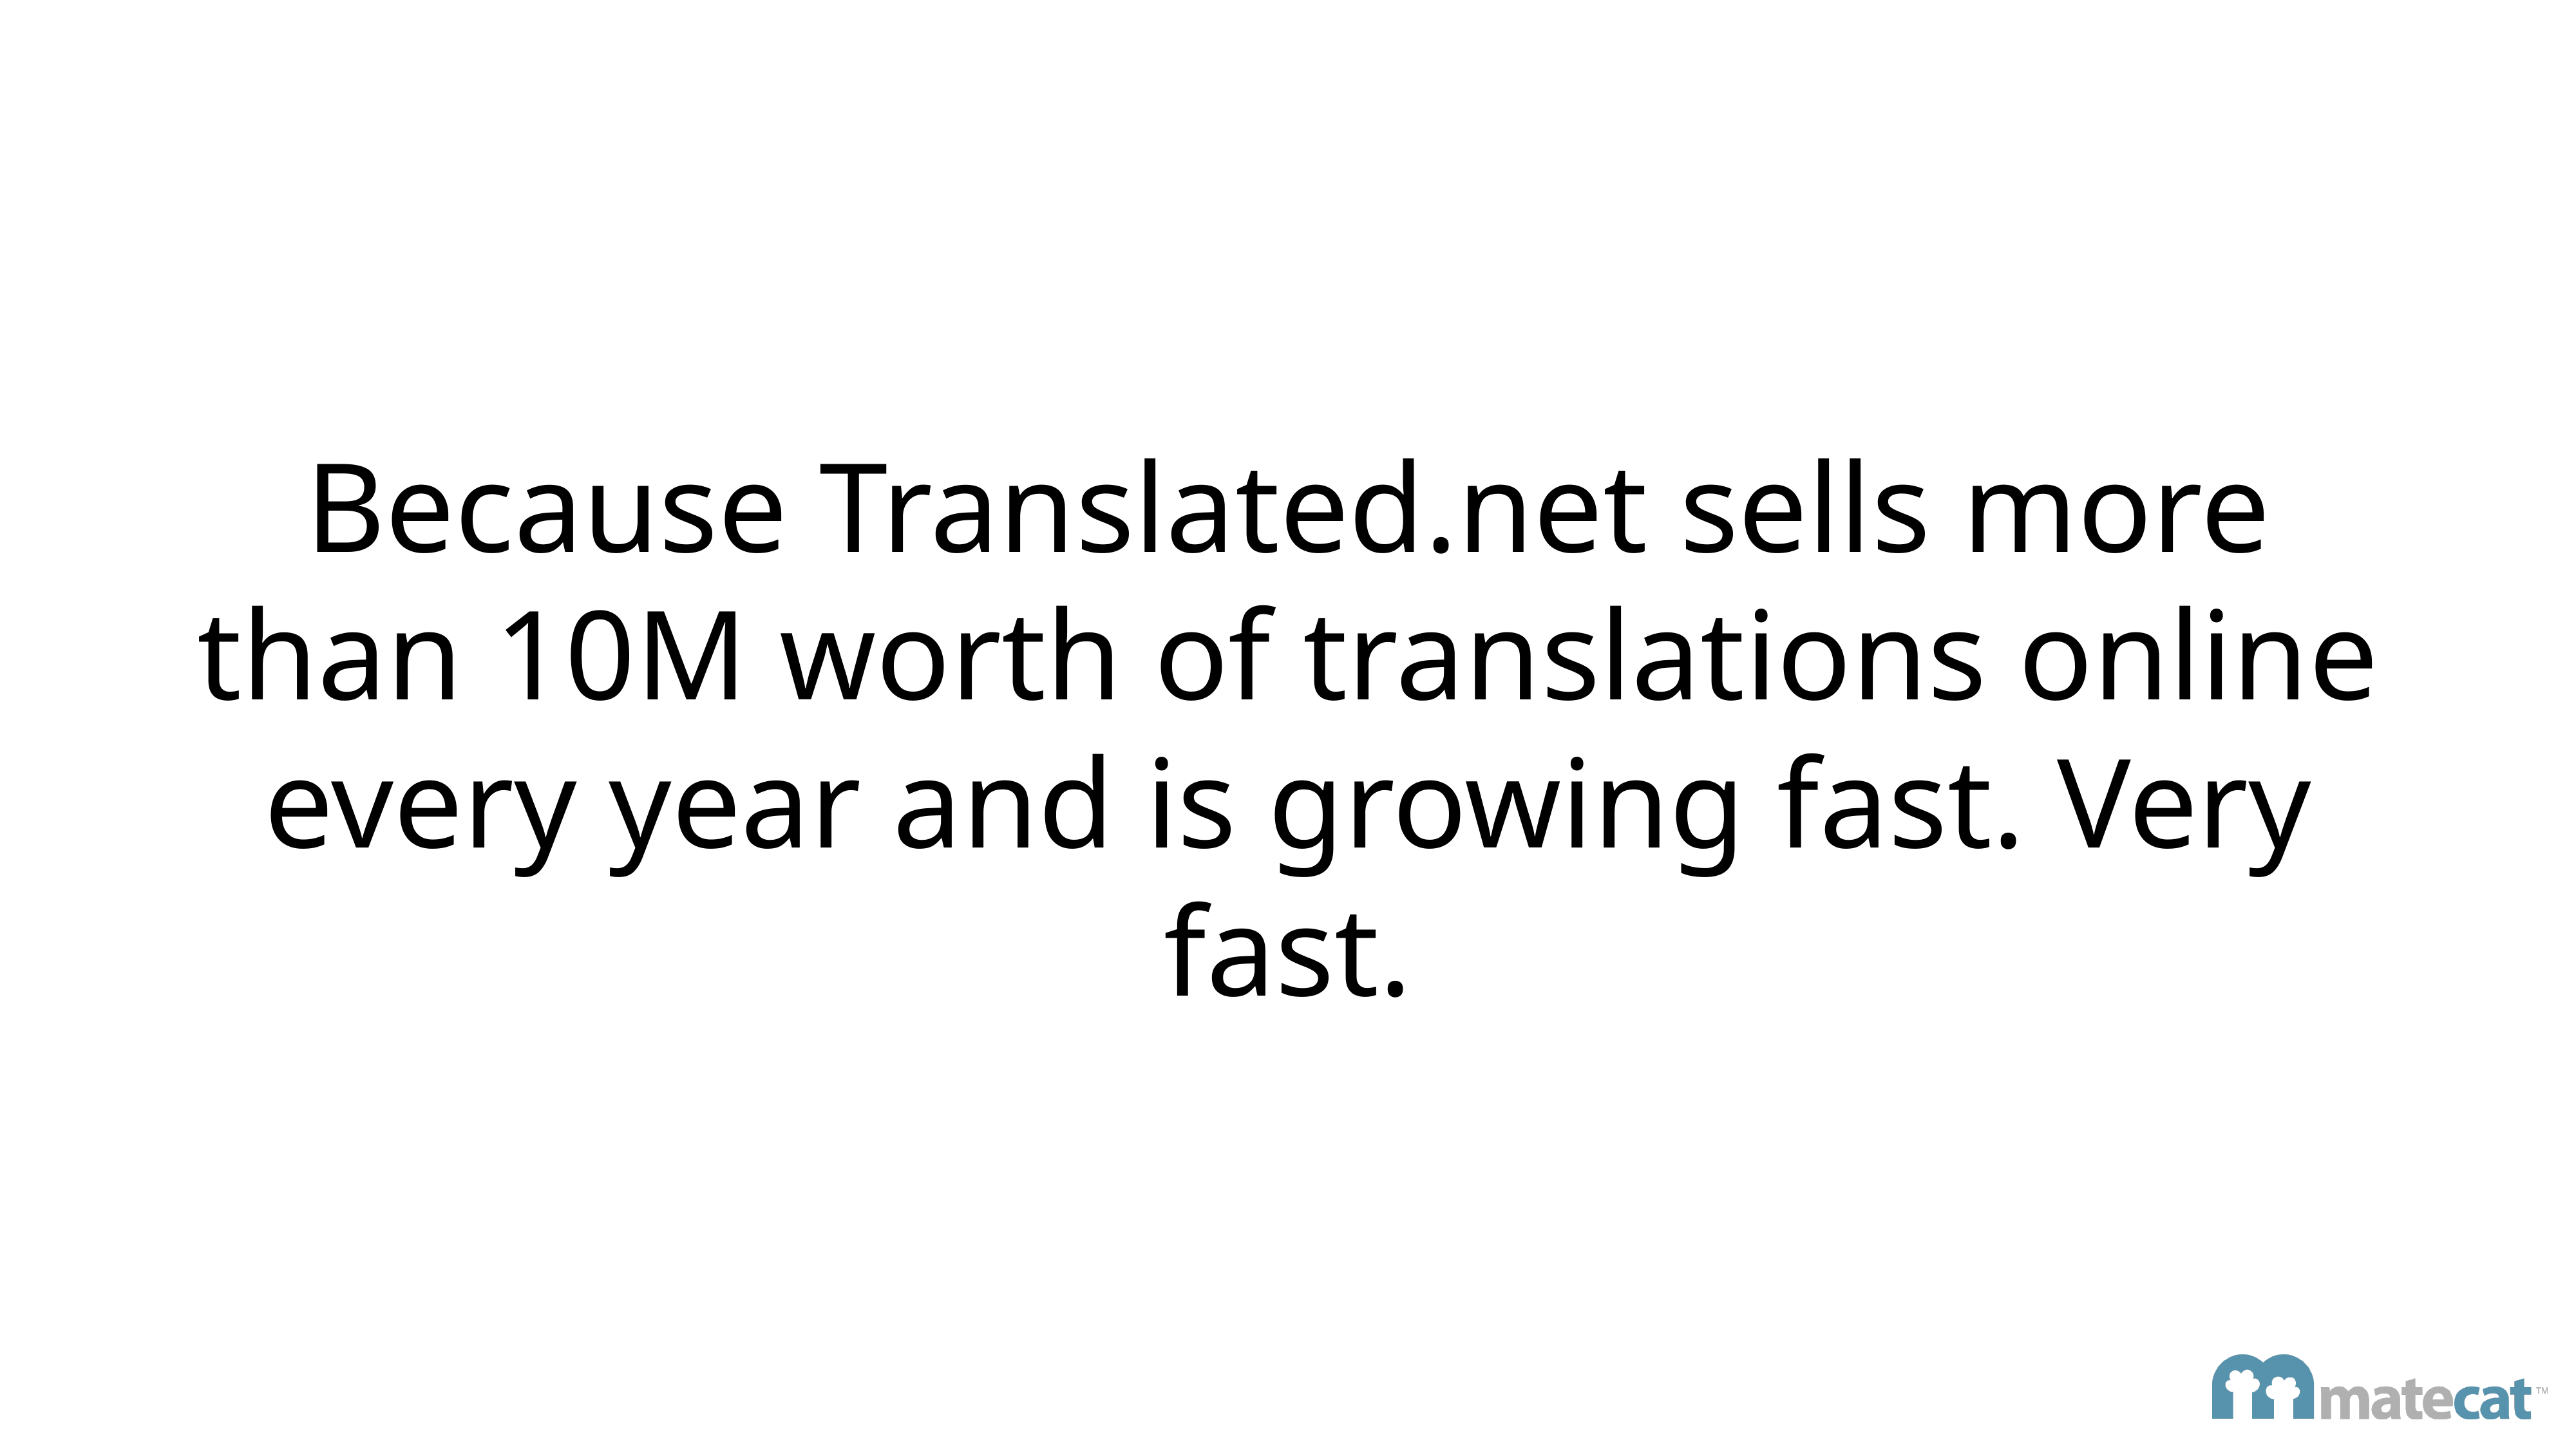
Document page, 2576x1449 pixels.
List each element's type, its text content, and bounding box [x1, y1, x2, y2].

picture [2212, 1354, 2548, 1419]
title Because Translated.net sells more than 10M worth of translations online every year and is growing fast. Very fast. [187, 478, 2389, 971]
